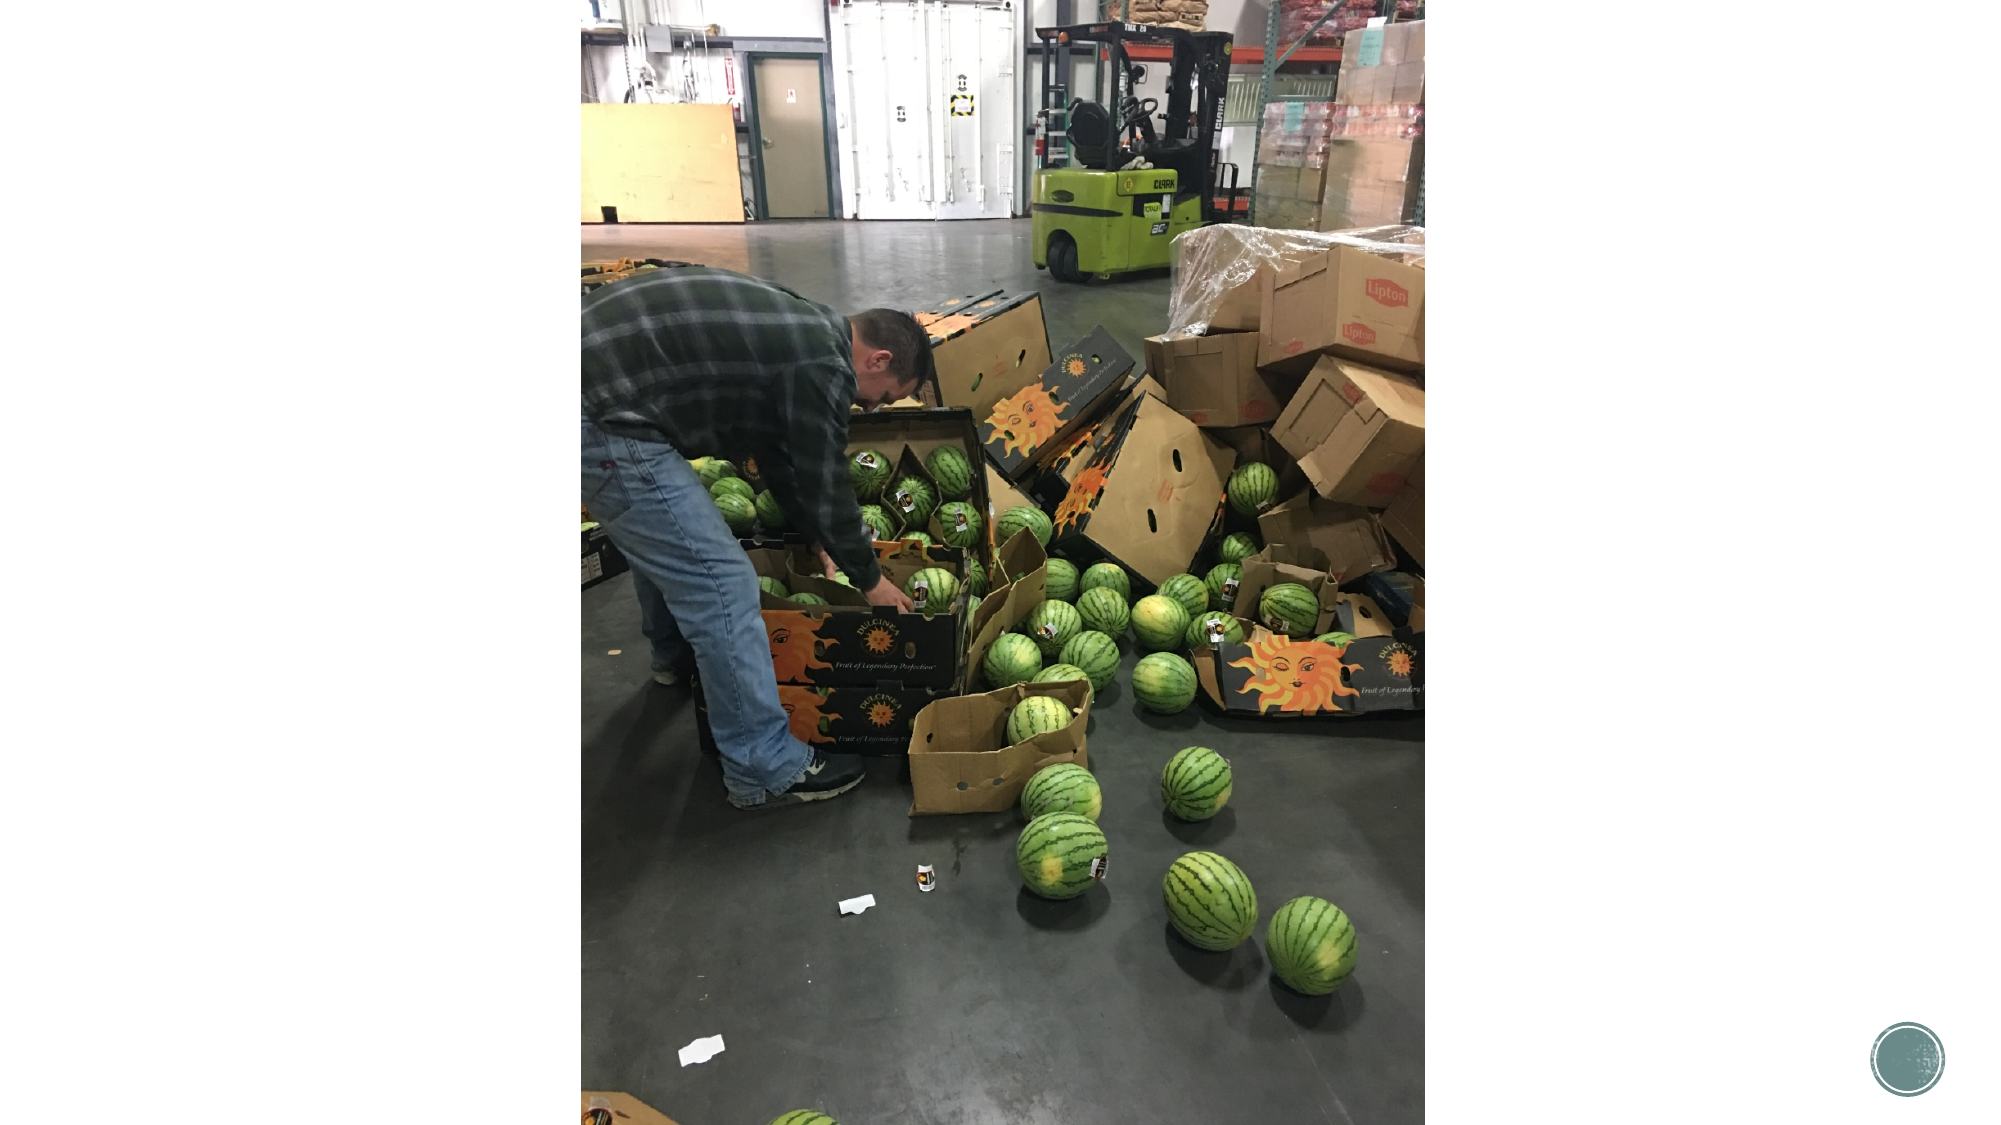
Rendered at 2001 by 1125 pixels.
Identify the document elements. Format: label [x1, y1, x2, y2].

list [443, 143, 1563, 982]
picture [581, 985, 1425, 1124]
picture [581, 1, 1425, 139]
